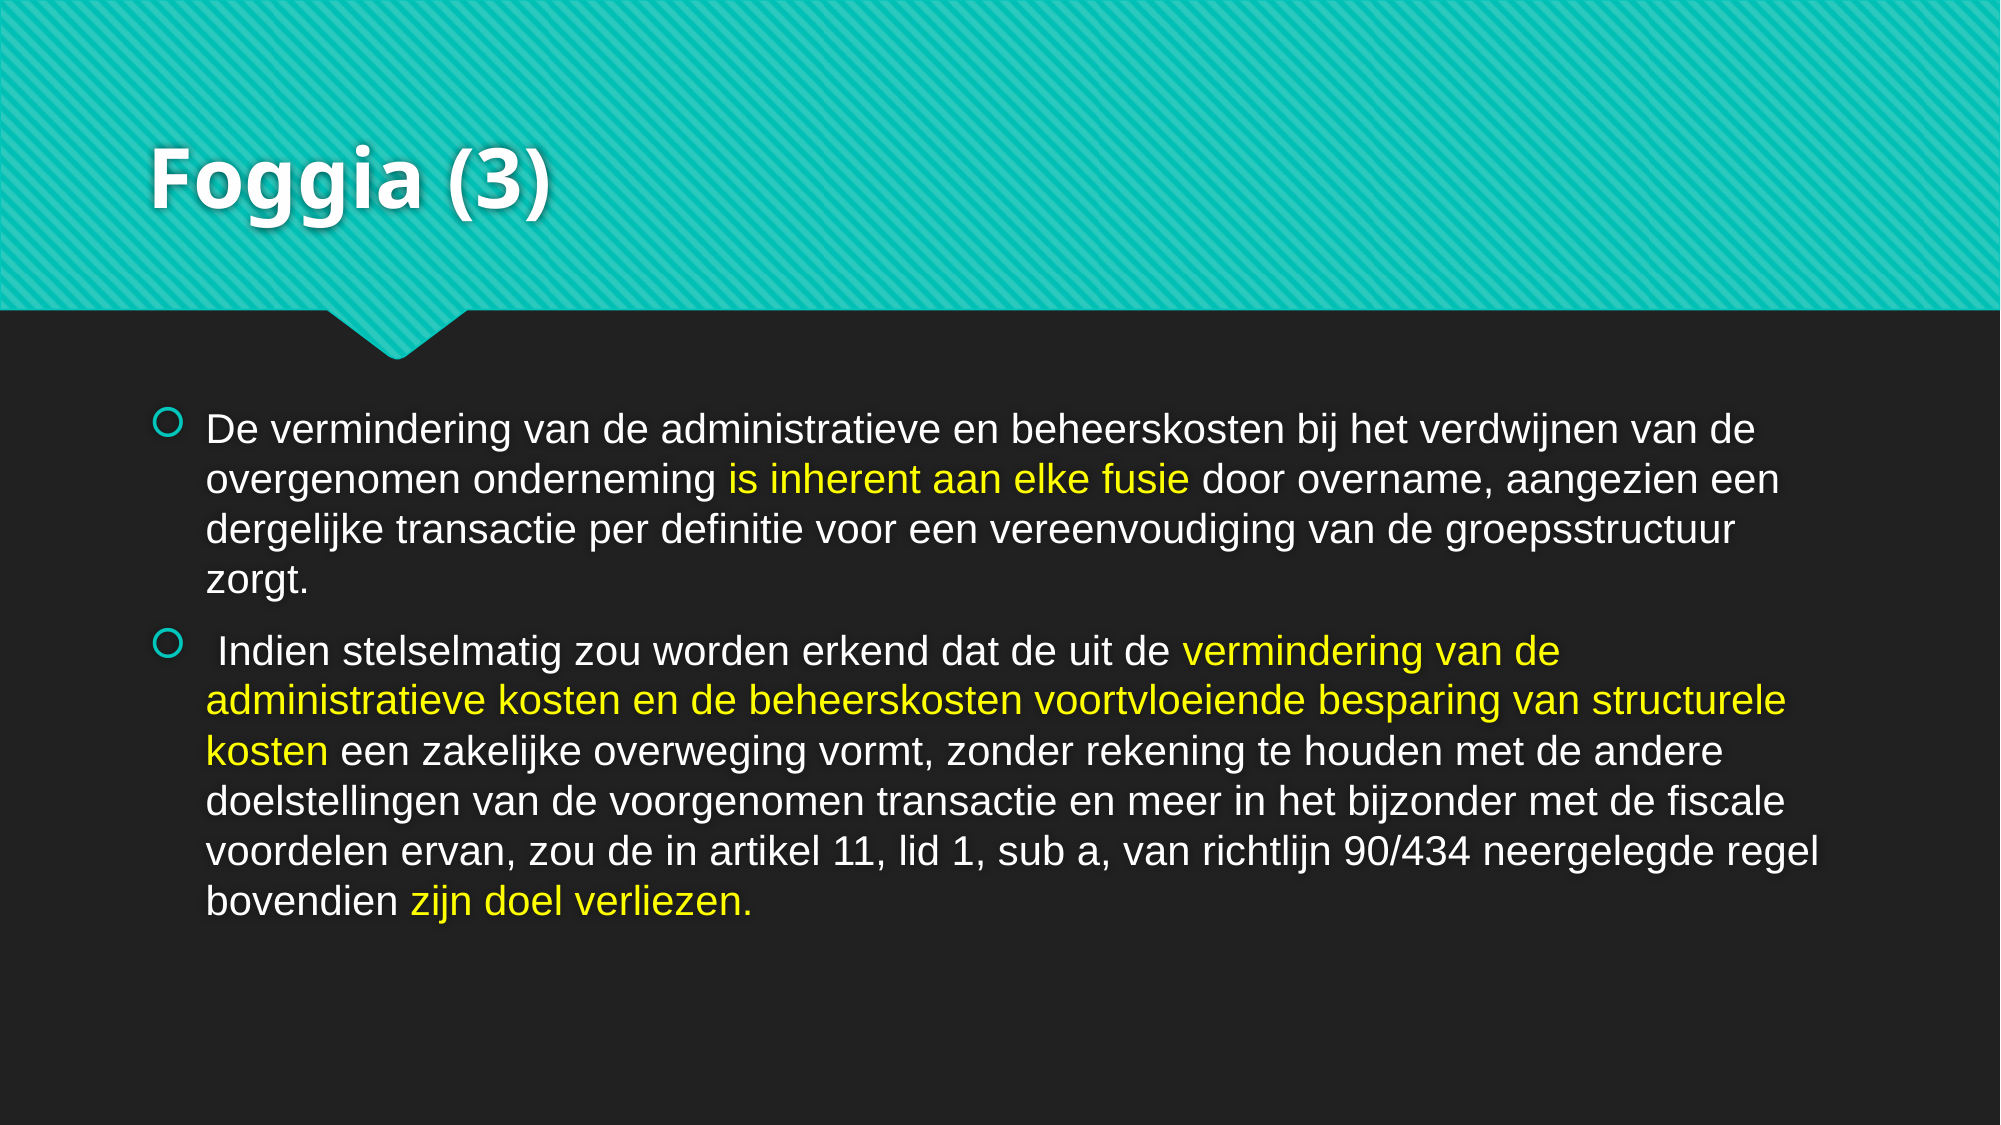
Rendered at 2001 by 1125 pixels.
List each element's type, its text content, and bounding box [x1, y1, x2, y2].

list De vermindering van de administratieve en beheerskosten bij het verdwijnen van de overgenomen onderneming is inherent aan elke fusie door overname, aangezien een dergelijke transactie per definitie voor een vereenvoudiging van de groepsstructuur zorgt. Indien stelselmatig zou worden erkend dat de uit de vermindering van de administratieve kosten en de beheerskosten voortvloeiende besparing van structurele kosten een zakelijke overweging vormt, zonder rekening te houden met de andere doelstellingen van de voorgenomen transactie en meer in het bijzonder met de fiscale voordelen ervan, zou de in artikel 11, lid 1, sub a, van richtlijn 90/434 neergelegde regel bovendien zijn doel verliezen. [134, 364, 1866, 962]
title Foggia (3) [132, 73, 1868, 233]
